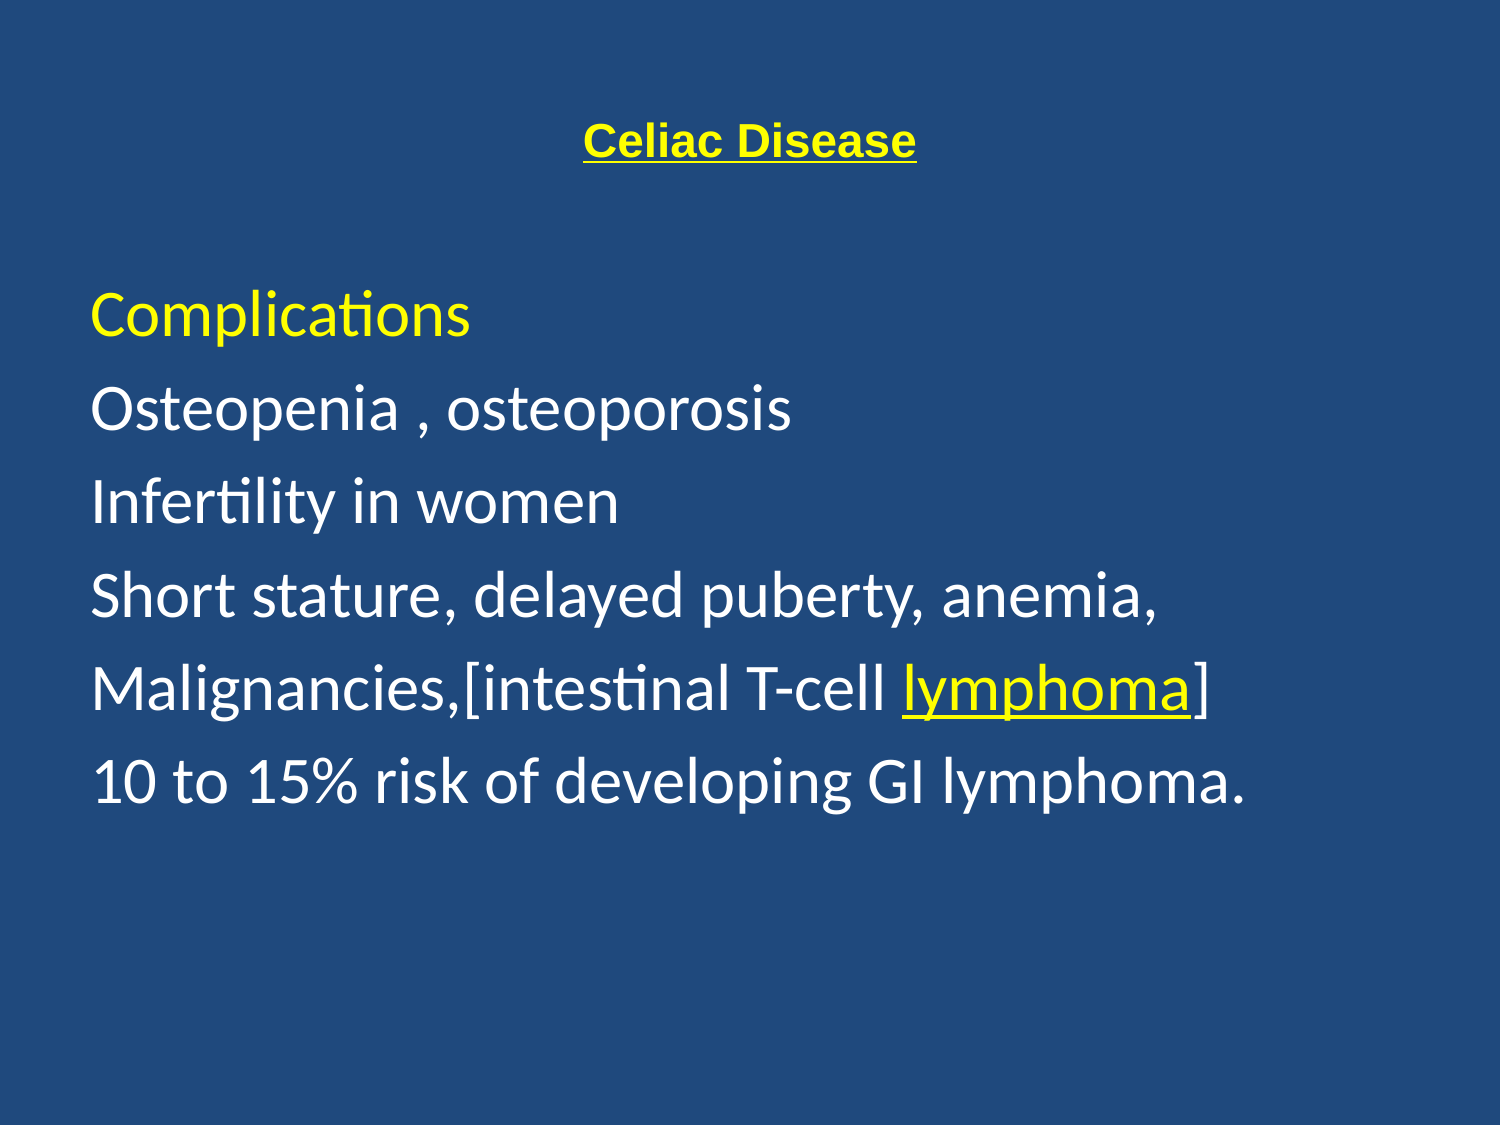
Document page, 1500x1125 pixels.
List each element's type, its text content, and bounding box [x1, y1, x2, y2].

title Celiac Disease [75, 45, 1425, 233]
list Complications Osteopenia , osteoporosis Infertility in women Short stature, delayed puberty, anemia, Malignancies,[intestinal T-cell lymphoma] 10 to 15% risk of developing GI lymphoma. [75, 262, 1425, 1005]
